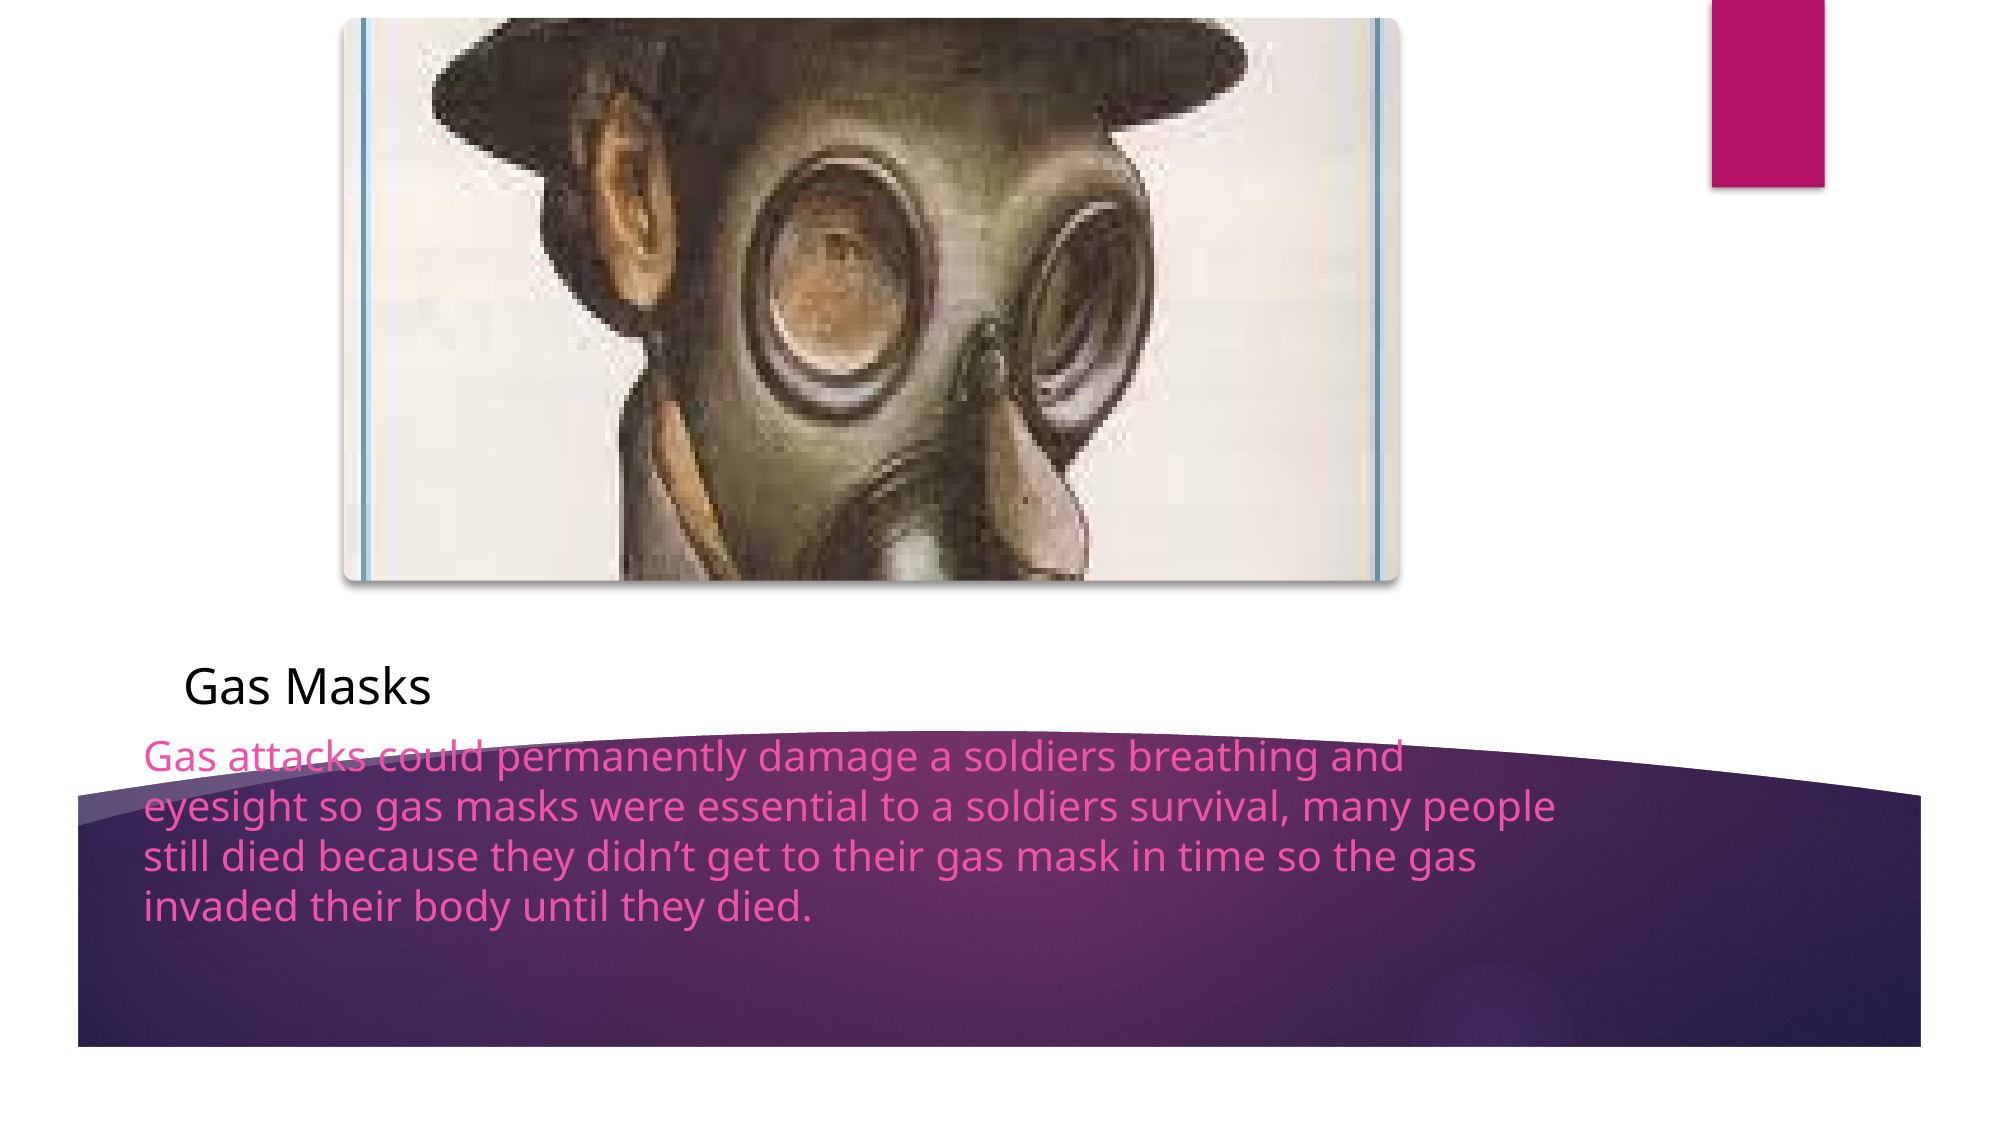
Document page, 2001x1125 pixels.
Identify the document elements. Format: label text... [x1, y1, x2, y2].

title Gas Masks [168, 629, 1617, 723]
picture [343, 17, 1399, 581]
list Gas attacks could permanently damage a soldiers breathing and eyesight so gas masks were essential to a soldiers survival, many people still died because they didn’t get to their gas mask in time so the gas invaded their body until they died. [128, 722, 1576, 966]
